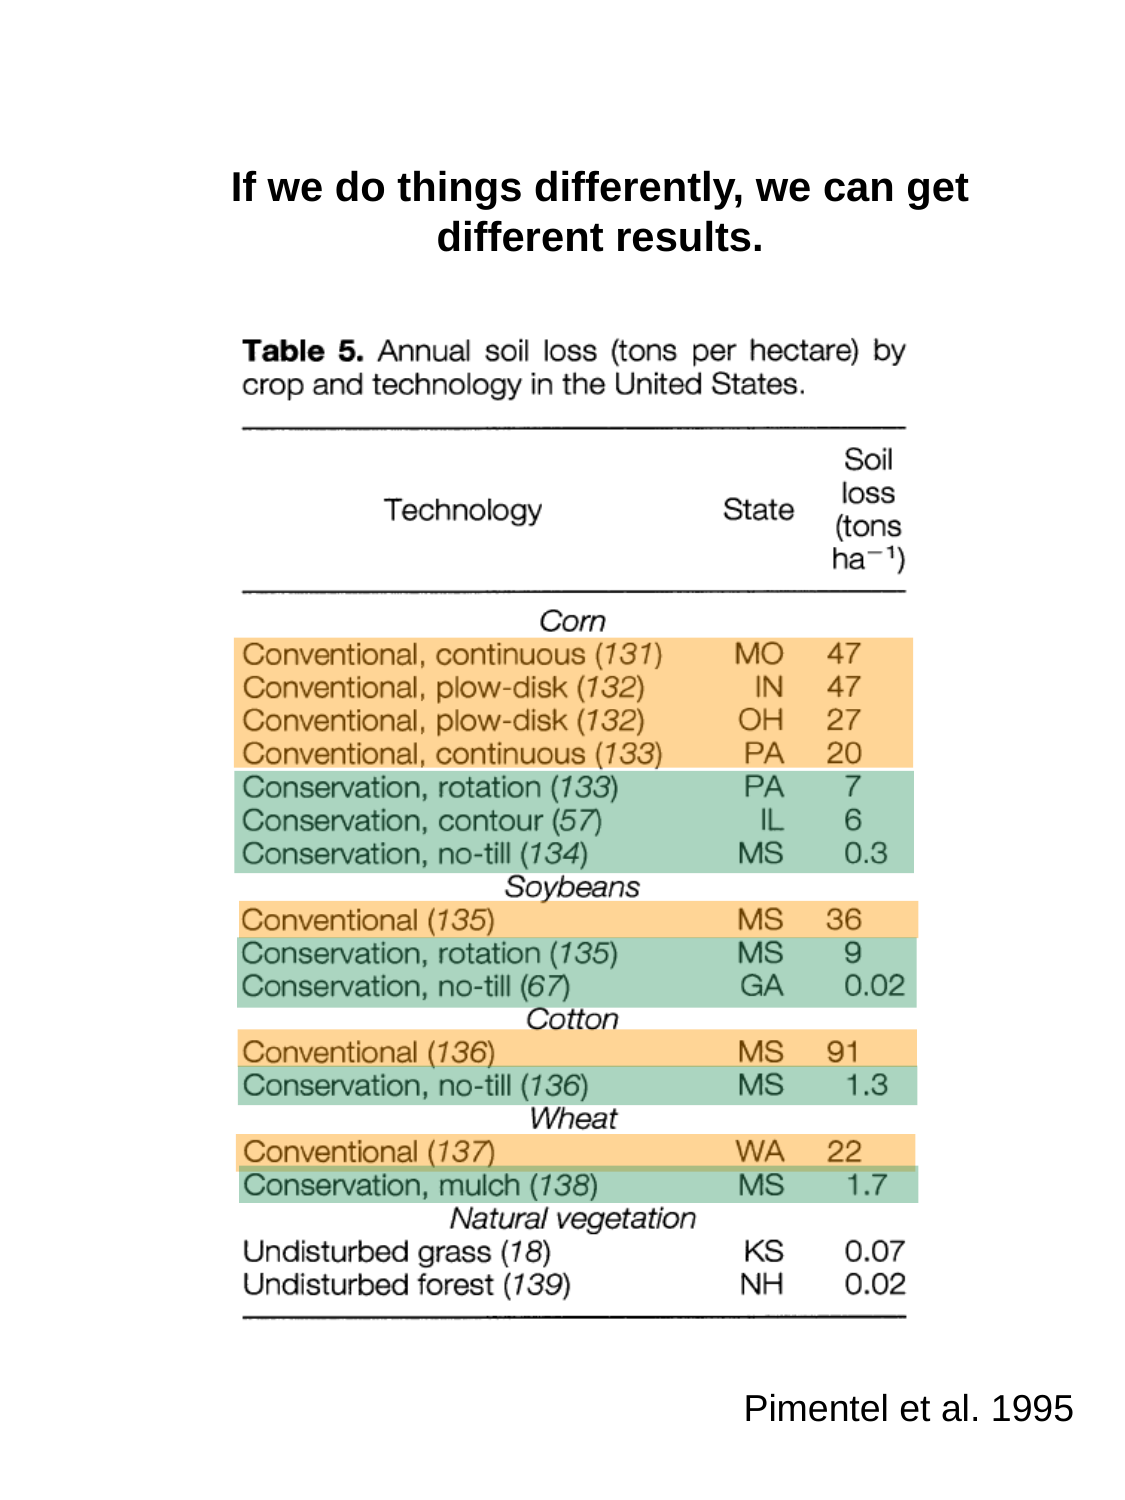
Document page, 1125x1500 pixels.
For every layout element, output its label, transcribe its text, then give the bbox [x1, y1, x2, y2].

text_box If we do things differently, we can get different results. [161, 152, 1039, 268]
text_box Pimentel et al. 1995 [728, 1376, 1090, 1437]
picture [222, 323, 925, 1340]
